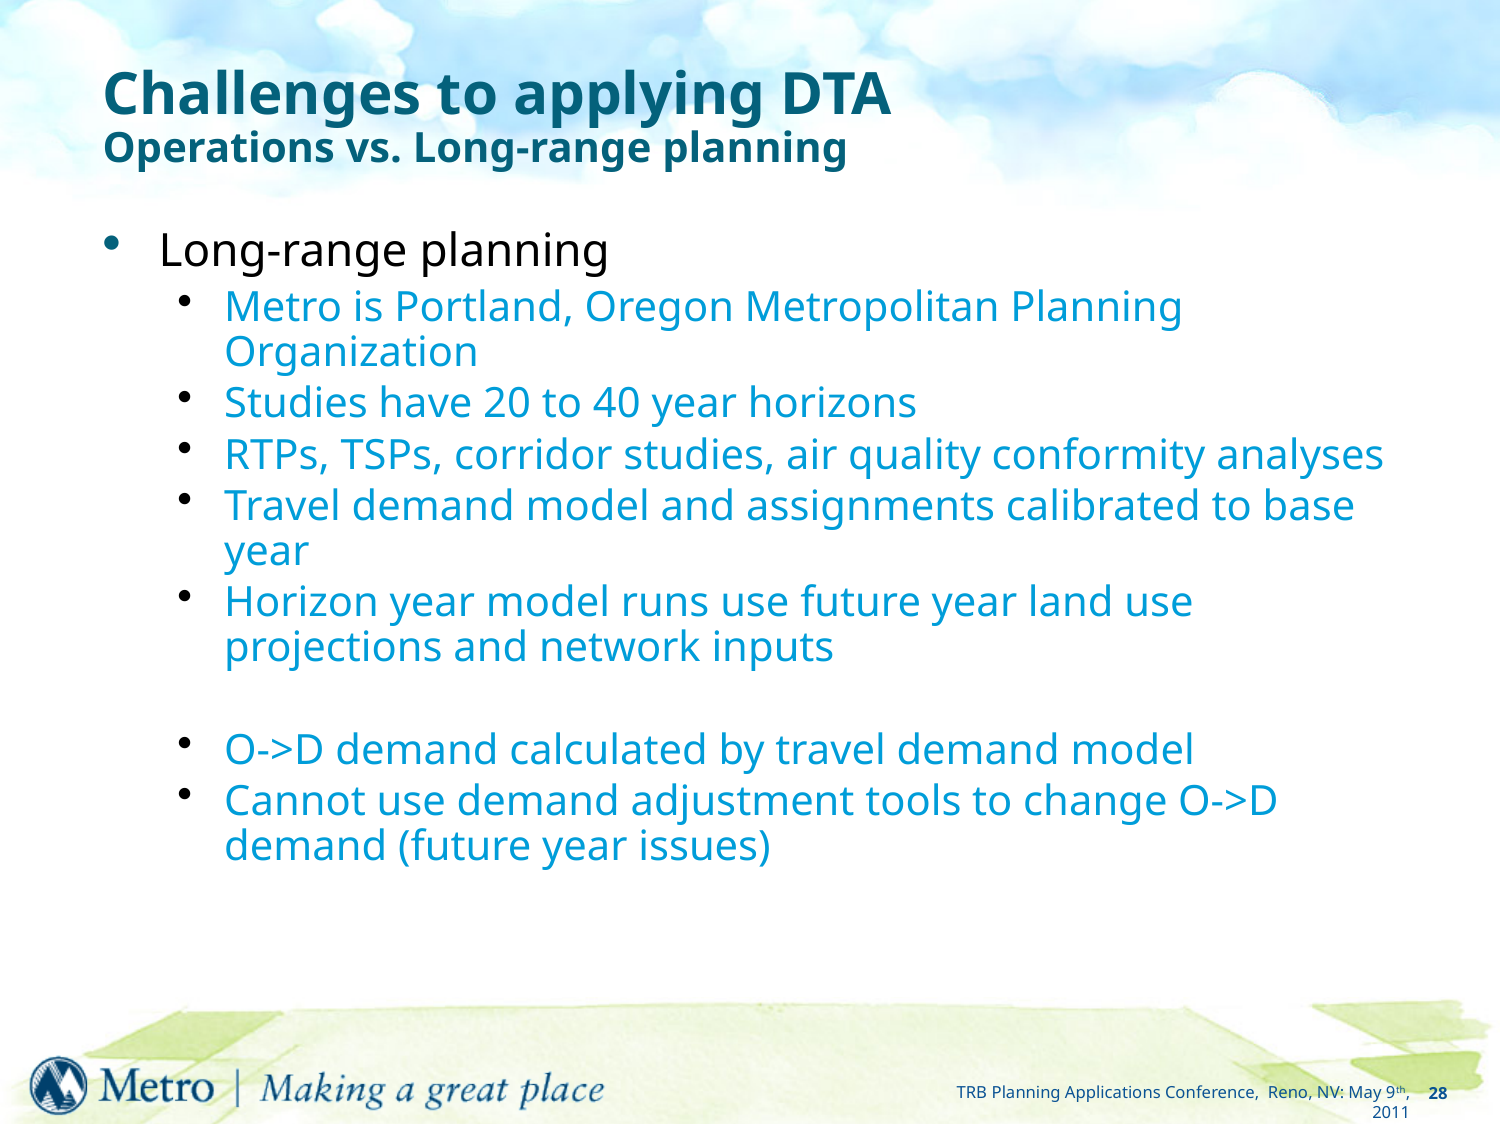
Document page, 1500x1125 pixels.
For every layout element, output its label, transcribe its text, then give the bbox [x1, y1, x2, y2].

title Challenges to applying DTA Operations vs. Long-range planning [87, 56, 1476, 182]
picture [0, 974, 1500, 1125]
slide_number 28 [1274, 1074, 1463, 1125]
picture [0, 0, 1500, 245]
text_box Long-range planning Metro is Portland, Oregon Metropolitan Planning Organization Studies have 20 to 40 year horizons RTPs, TSPs, corridor studies, air quality conformity analyses Travel demand model and assignments calibrated to base year Horizon year model runs use future year land use projections and network inputs O->D demand calculated by travel demand model Cannot use demand adjustment tools to change O->D demand (future year issues) [87, 216, 1400, 942]
